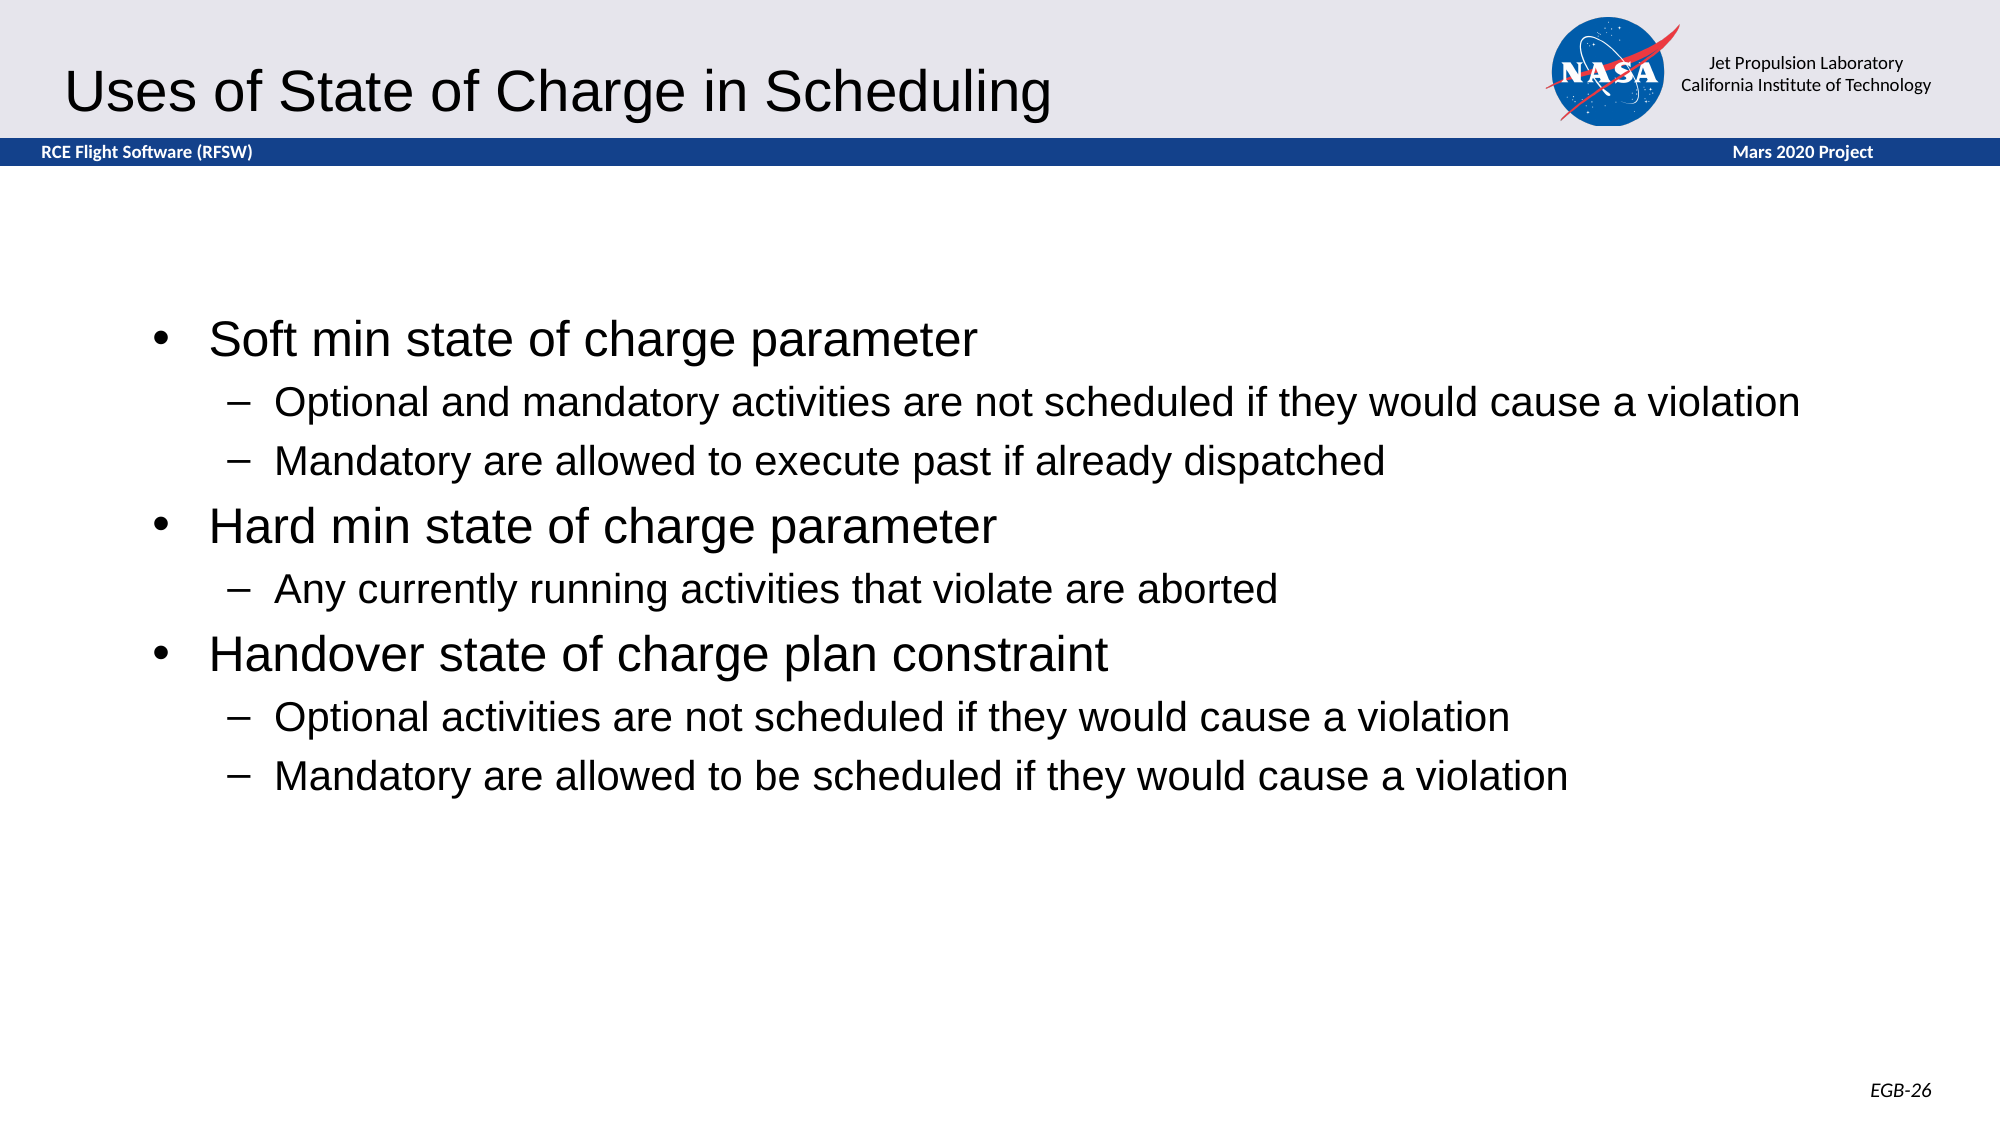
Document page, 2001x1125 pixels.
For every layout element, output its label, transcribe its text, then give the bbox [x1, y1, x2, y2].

list Soft min state of charge parameter Optional and mandatory activities are not scheduled if they would cause a violation Mandatory are allowed to execute past if already dispatched Hard min state of charge parameter Any currently running activities that violate are aborted Handover state of charge plan constraint Optional activities are not scheduled if they would cause a violation Mandatory are allowed to be scheduled if they would cause a violation [137, 299, 1863, 1014]
title Uses of State of Charge in Scheduling [49, 43, 1457, 134]
